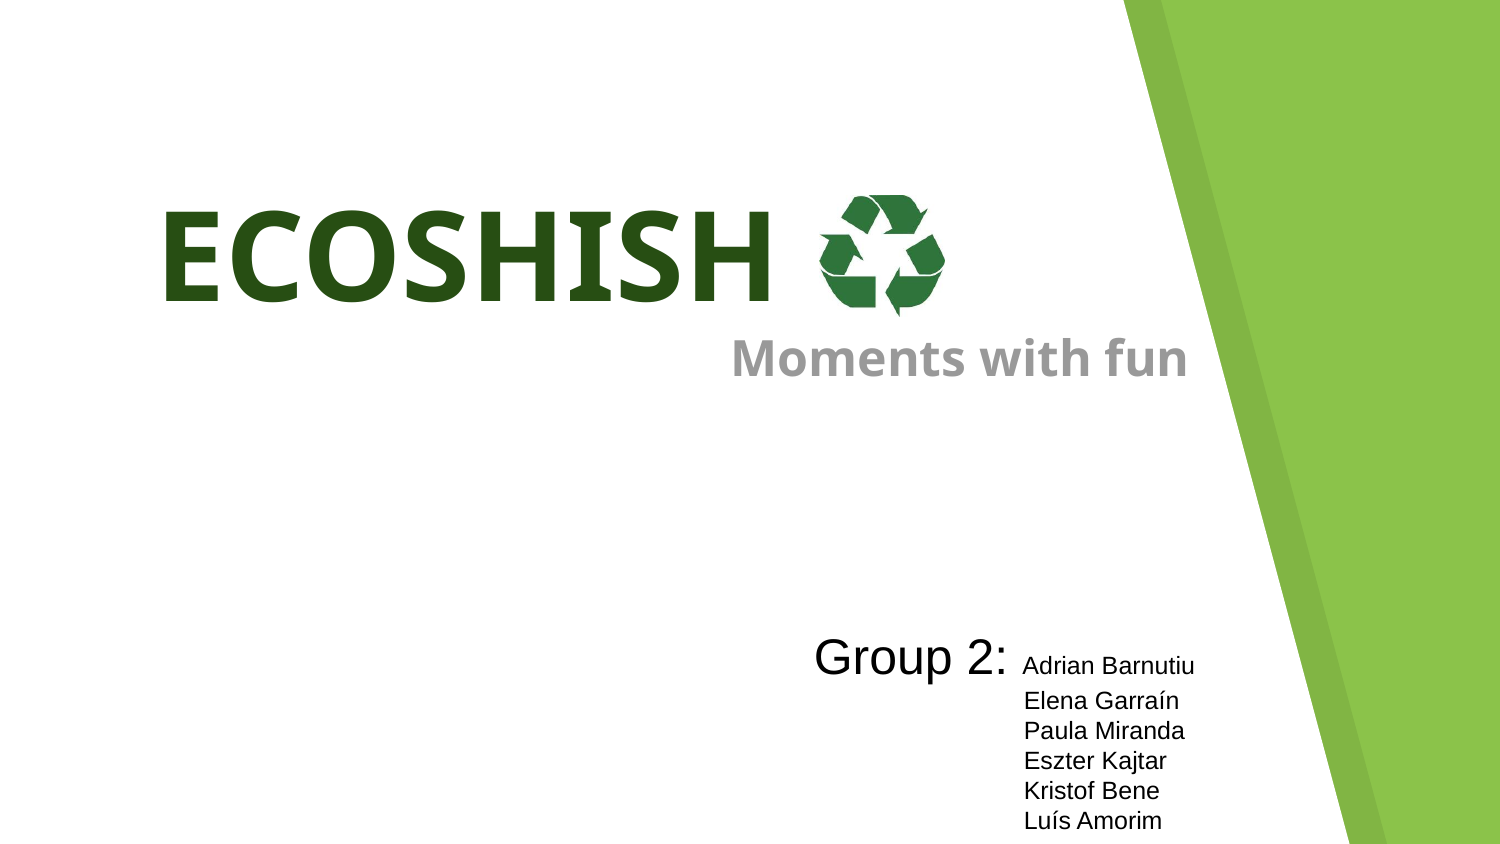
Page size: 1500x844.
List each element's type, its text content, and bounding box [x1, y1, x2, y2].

list ECOSHISH Moments with fun [139, 160, 1292, 405]
text_box Group 2: Adrian Barnutiu Elena Garraín Paula Miranda Eszter Kajtar Kristof Bene Luís Amorim [798, 609, 1450, 830]
picture [819, 195, 946, 318]
